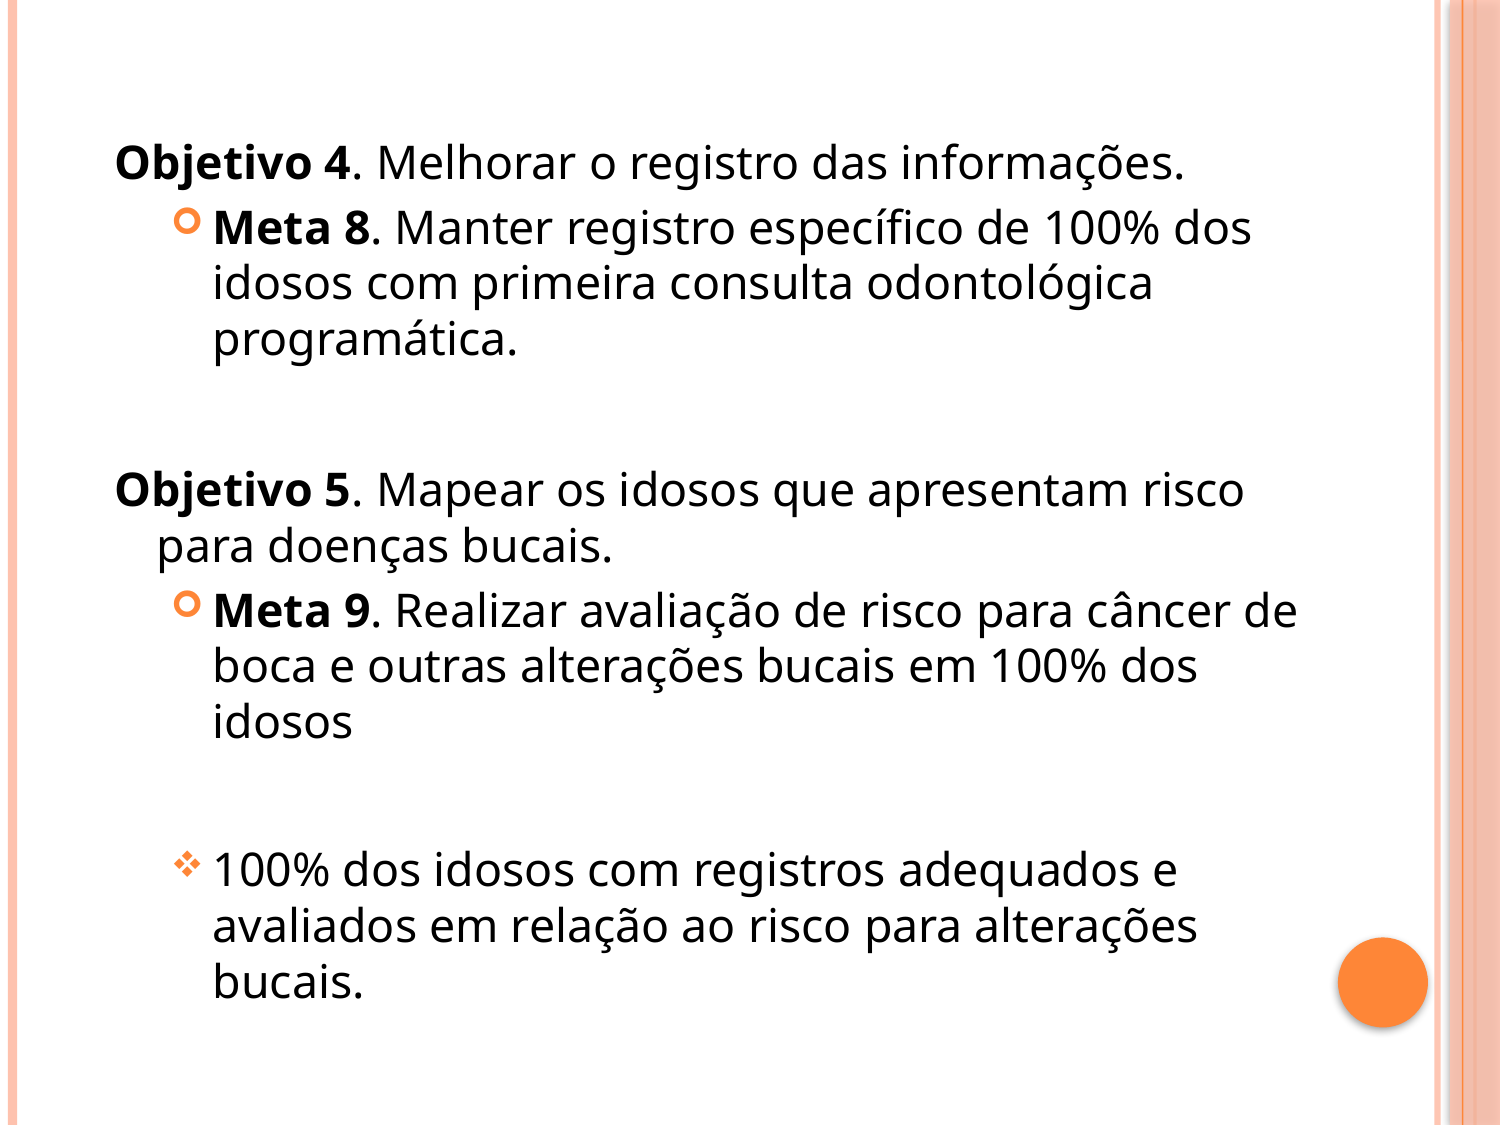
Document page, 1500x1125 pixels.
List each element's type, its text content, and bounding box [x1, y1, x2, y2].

list Objetivo 4. Melhorar o registro das informações. Meta 8. Manter registro específico de 100% dos idosos com primeira consulta odontológica programática. Objetivo 5. Mapear os idosos que apresentam risco para doenças bucais. Meta 9. Realizar avaliação de risco para câncer de boca e outras alterações bucais em 100% dos idosos 100% dos idosos com registros adequados e avaliados em relação ao risco para alterações bucais. [100, 125, 1329, 1024]
